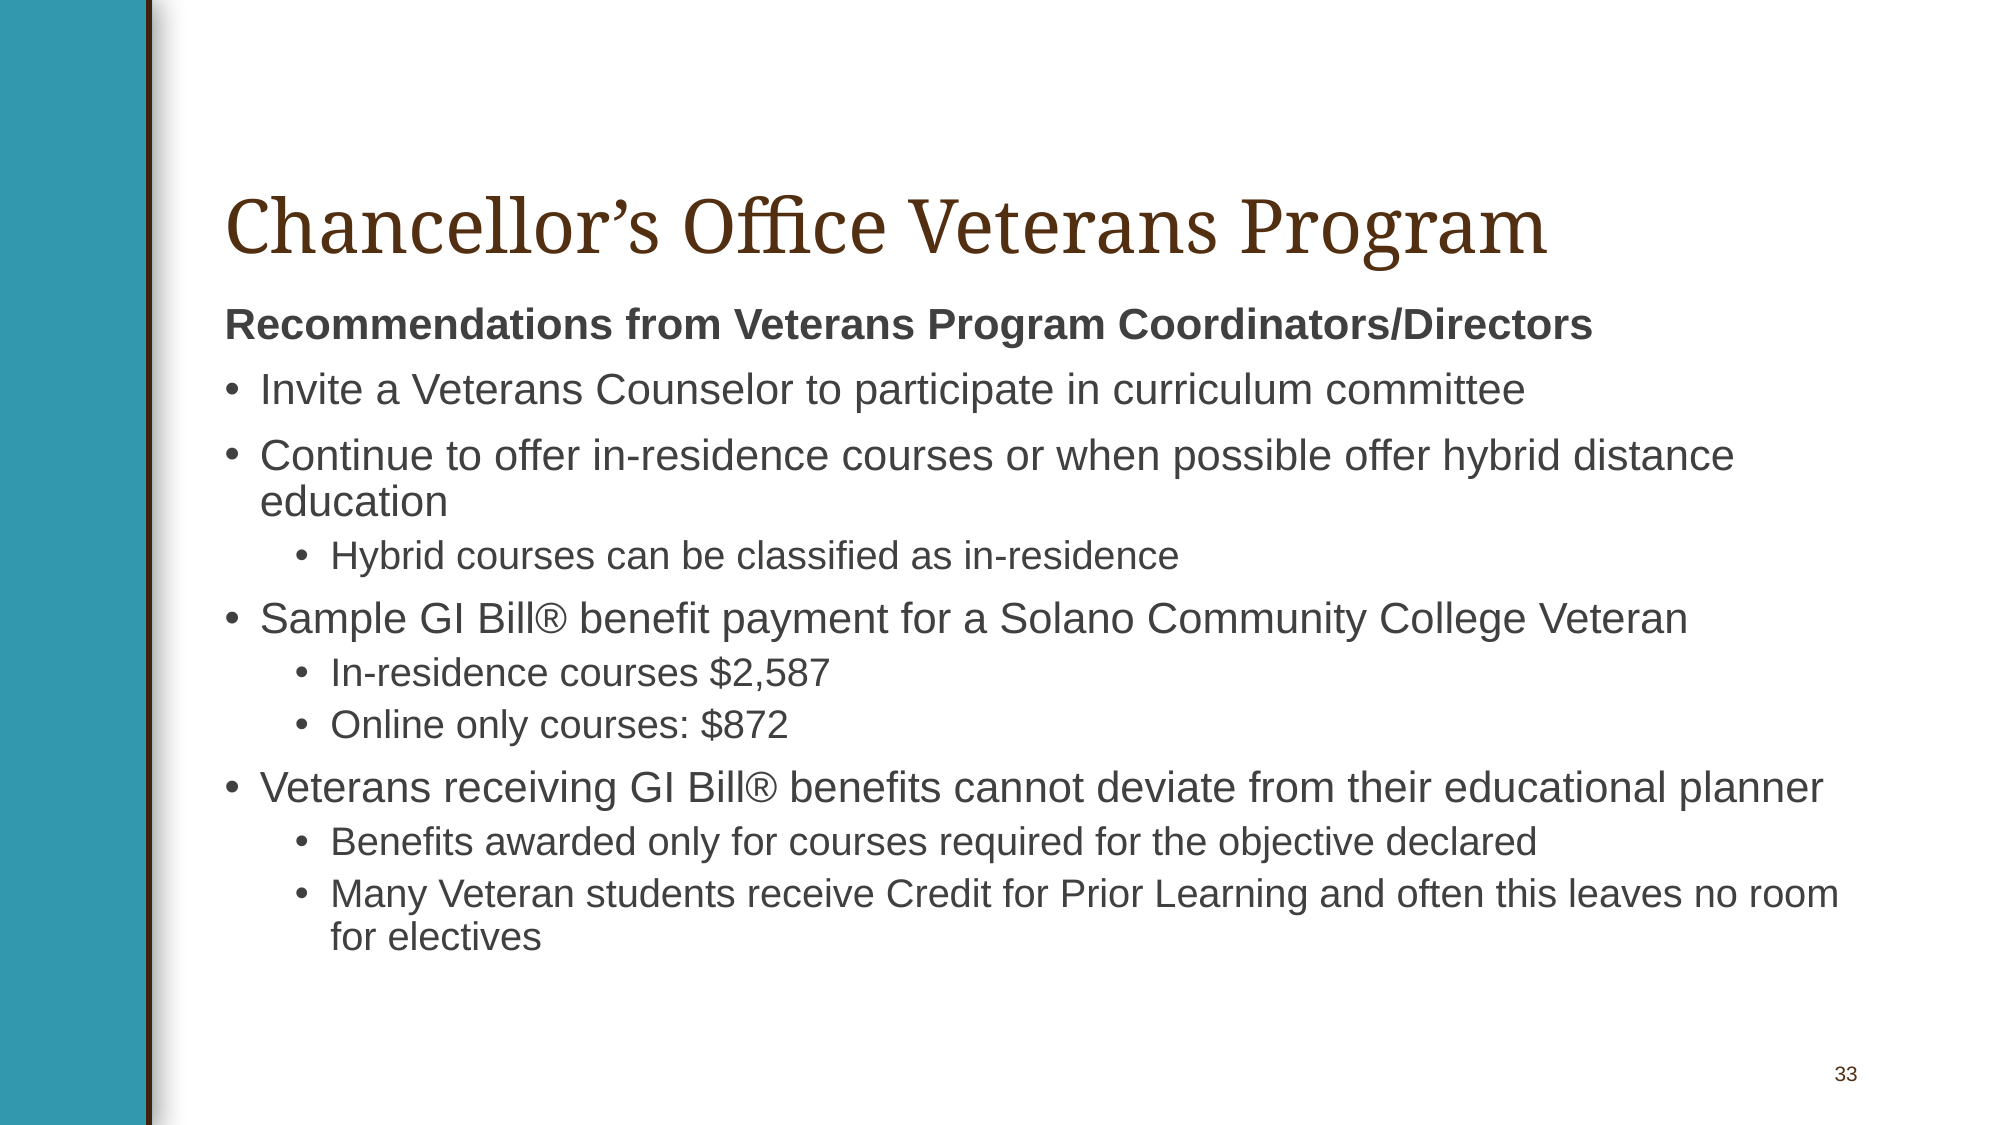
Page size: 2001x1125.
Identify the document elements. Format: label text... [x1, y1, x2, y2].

list Recommendations from Veterans Program Coordinators/Directors Invite a Veterans Counselor to participate in curriculum committee Continue to offer in-residence courses or when possible offer hybrid distance education Hybrid courses can be classified as in-residence Sample GI Bill® benefit payment for a Solano Community College Veteran In-residence courses $2,587 Online only courses: $872 Veterans receiving GI Bill® benefits cannot deviate from their educational planner Benefits awarded only for courses required for the objective declared Many Veteran students receive Credit for Prior Learning and often this leaves no room for electives [209, 294, 1860, 1009]
title Chancellor’s Office Veterans Program [209, 59, 1858, 278]
